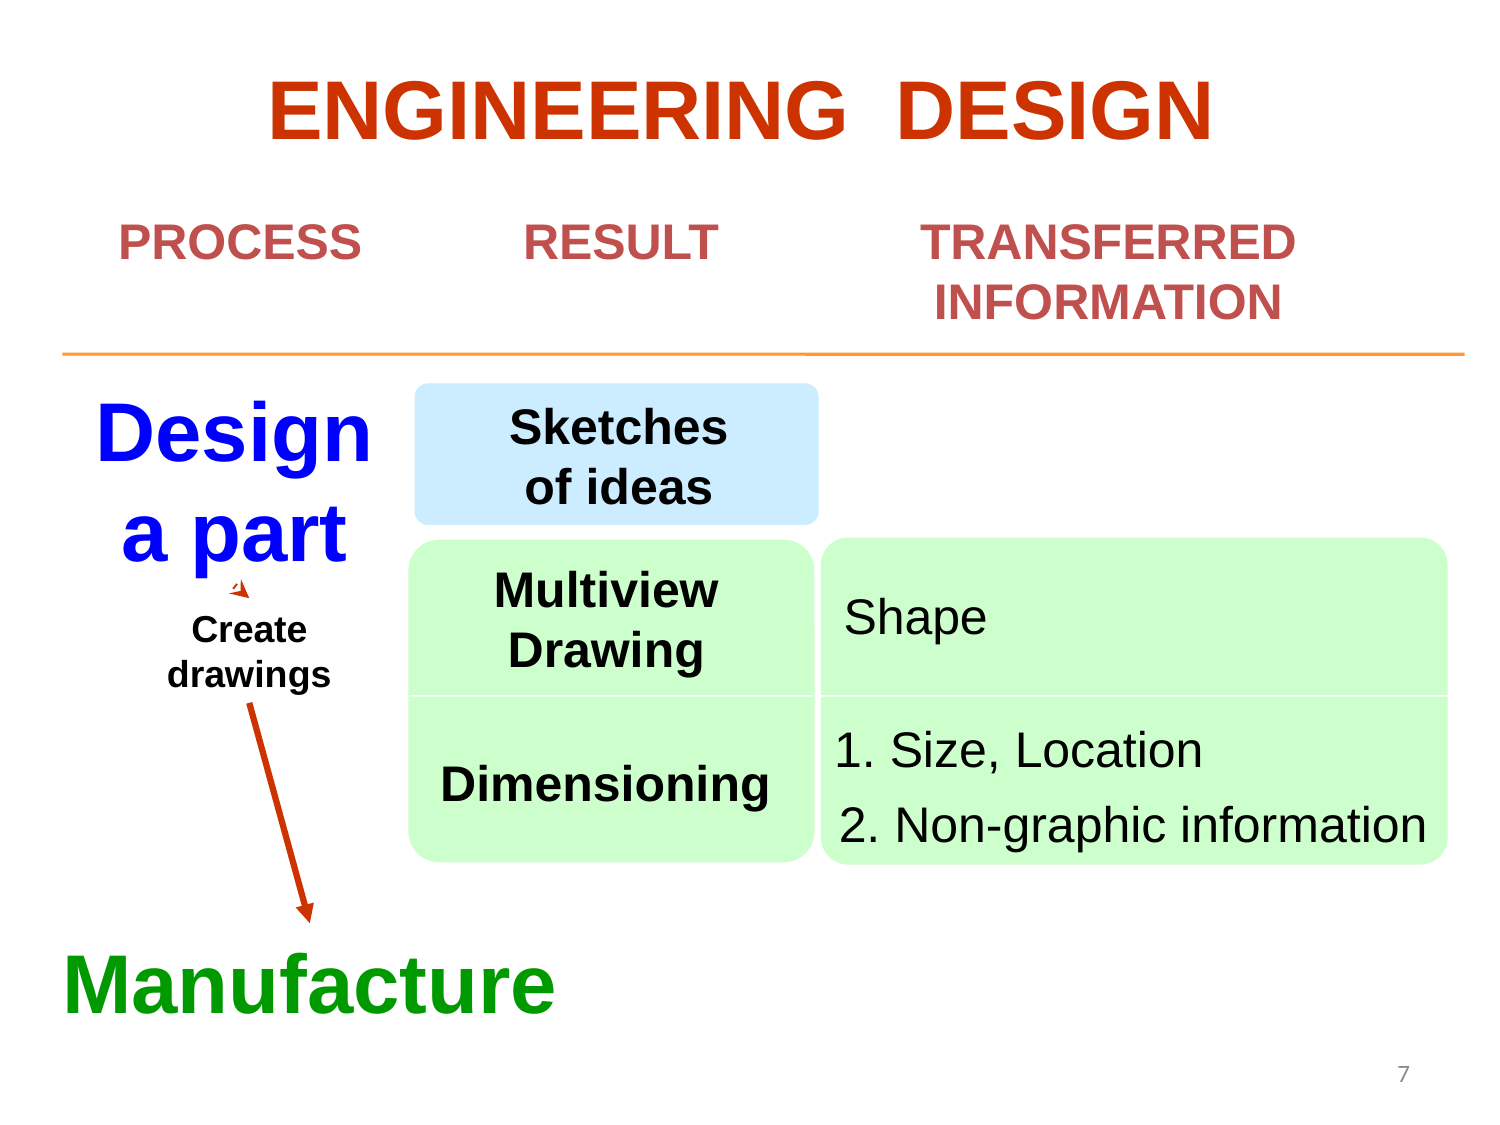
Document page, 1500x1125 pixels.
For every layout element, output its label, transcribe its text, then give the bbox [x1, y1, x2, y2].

text_box ENGINEERING DESIGN [252, 48, 1231, 164]
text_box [205, 818, 354, 880]
text_box Create drawings [152, 598, 347, 703]
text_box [408, 539, 815, 863]
text_box Manufacture [47, 923, 572, 1038]
text_box PROCESS [103, 201, 378, 277]
text_box Design a part [77, 371, 392, 586]
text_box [414, 383, 819, 526]
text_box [820, 537, 1451, 865]
text_box RESULT [508, 201, 734, 277]
slide_number 7 [1074, 1042, 1425, 1103]
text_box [236, 585, 248, 601]
text_box TRANSFERRED INFORMATION [905, 201, 1312, 337]
